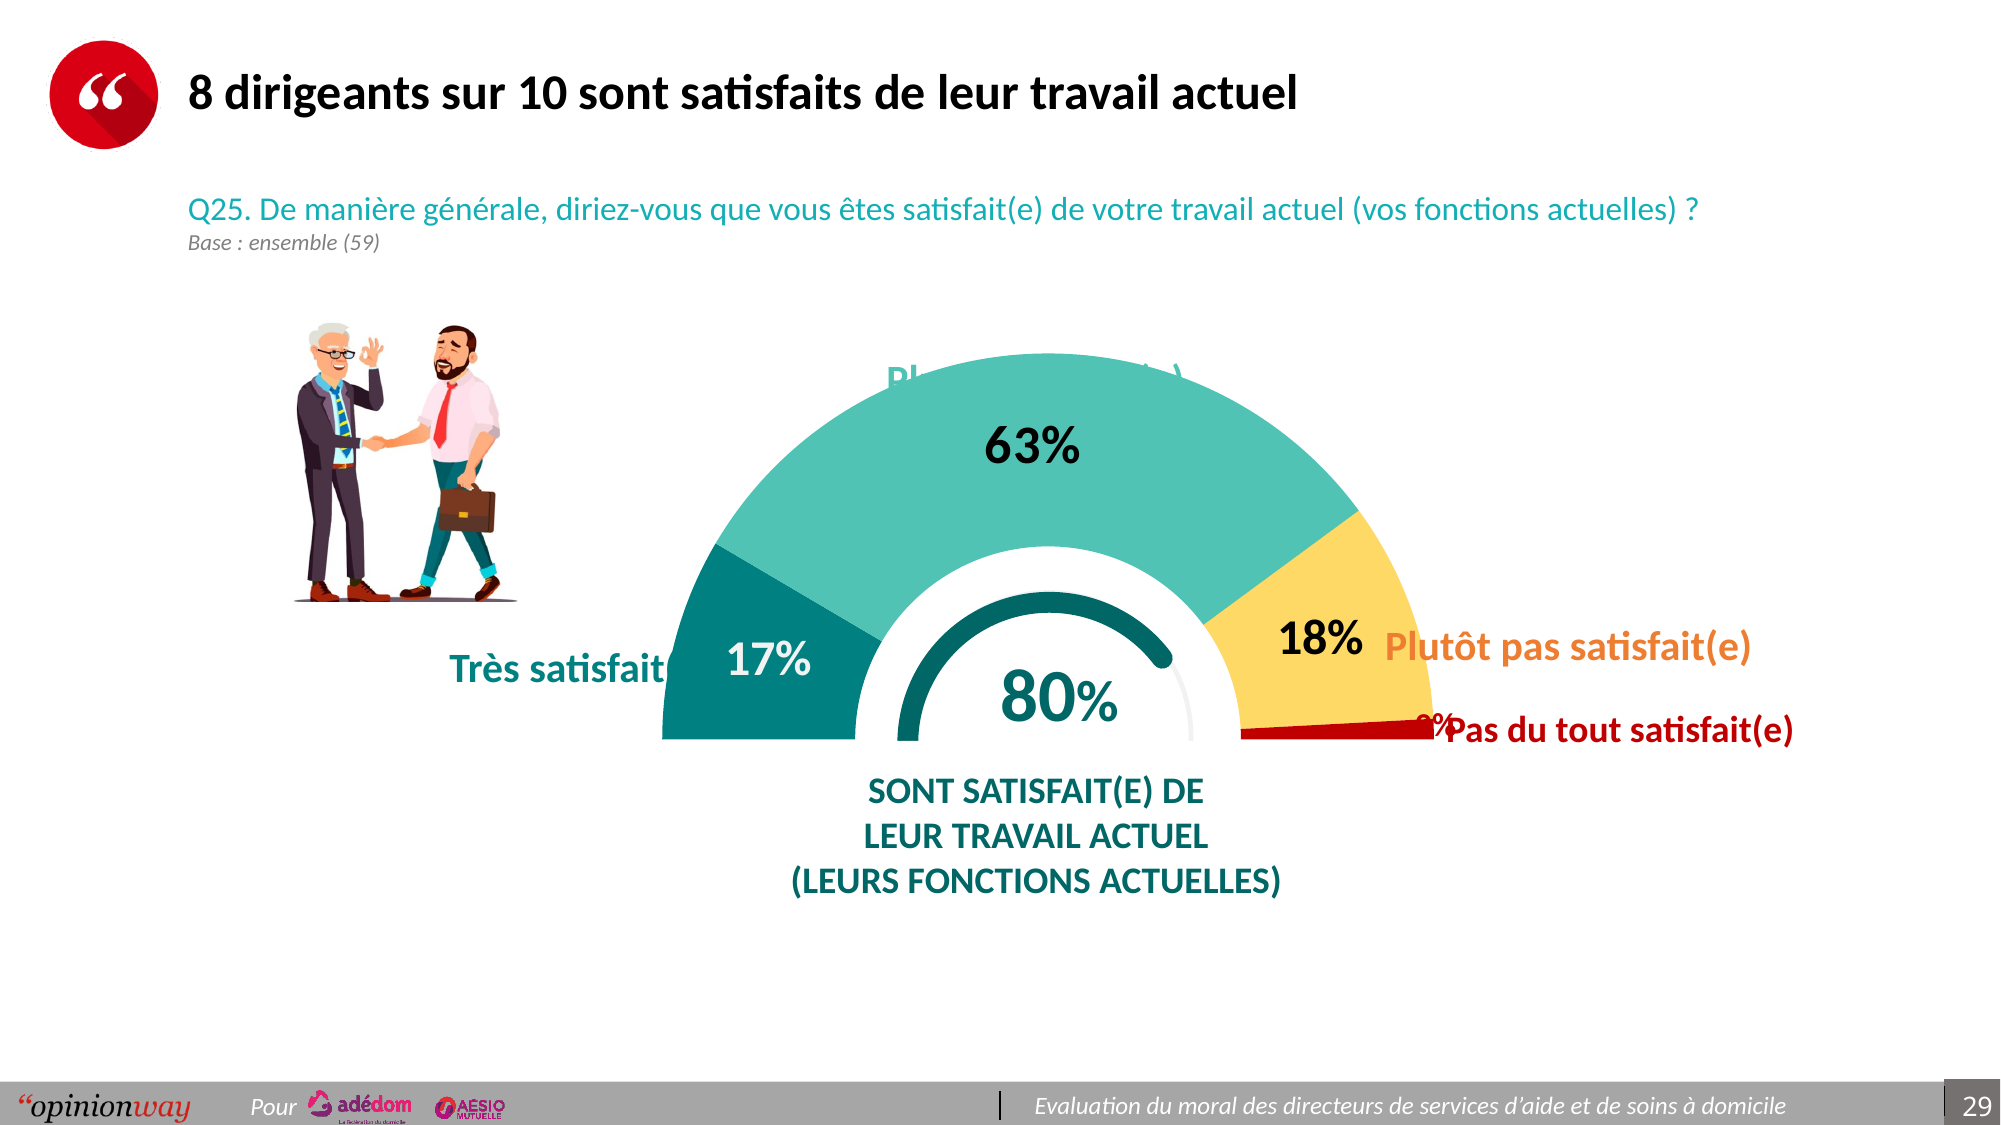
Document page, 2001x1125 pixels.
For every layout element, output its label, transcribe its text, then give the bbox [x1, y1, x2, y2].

picture [308, 1090, 405, 1124]
text_box Q25. De manière générale, diriez-vous que vous êtes satisfait(e) de votre travail actuel (vos fonctions actuelles) ? Base : ensemble (59) [173, 184, 1756, 268]
title 8 dirigeants sur 10 sont satisfaits de leur travail actuel [173, 46, 1899, 140]
picture [272, 320, 525, 602]
picture [44, 35, 163, 154]
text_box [405, 337, 1691, 1125]
picture [0, 1086, 209, 1125]
text_box Plutôt pas satisfait(e) [1691, 611, 1768, 676]
text_box Pas du tout satisfait(e) [1691, 697, 1819, 758]
